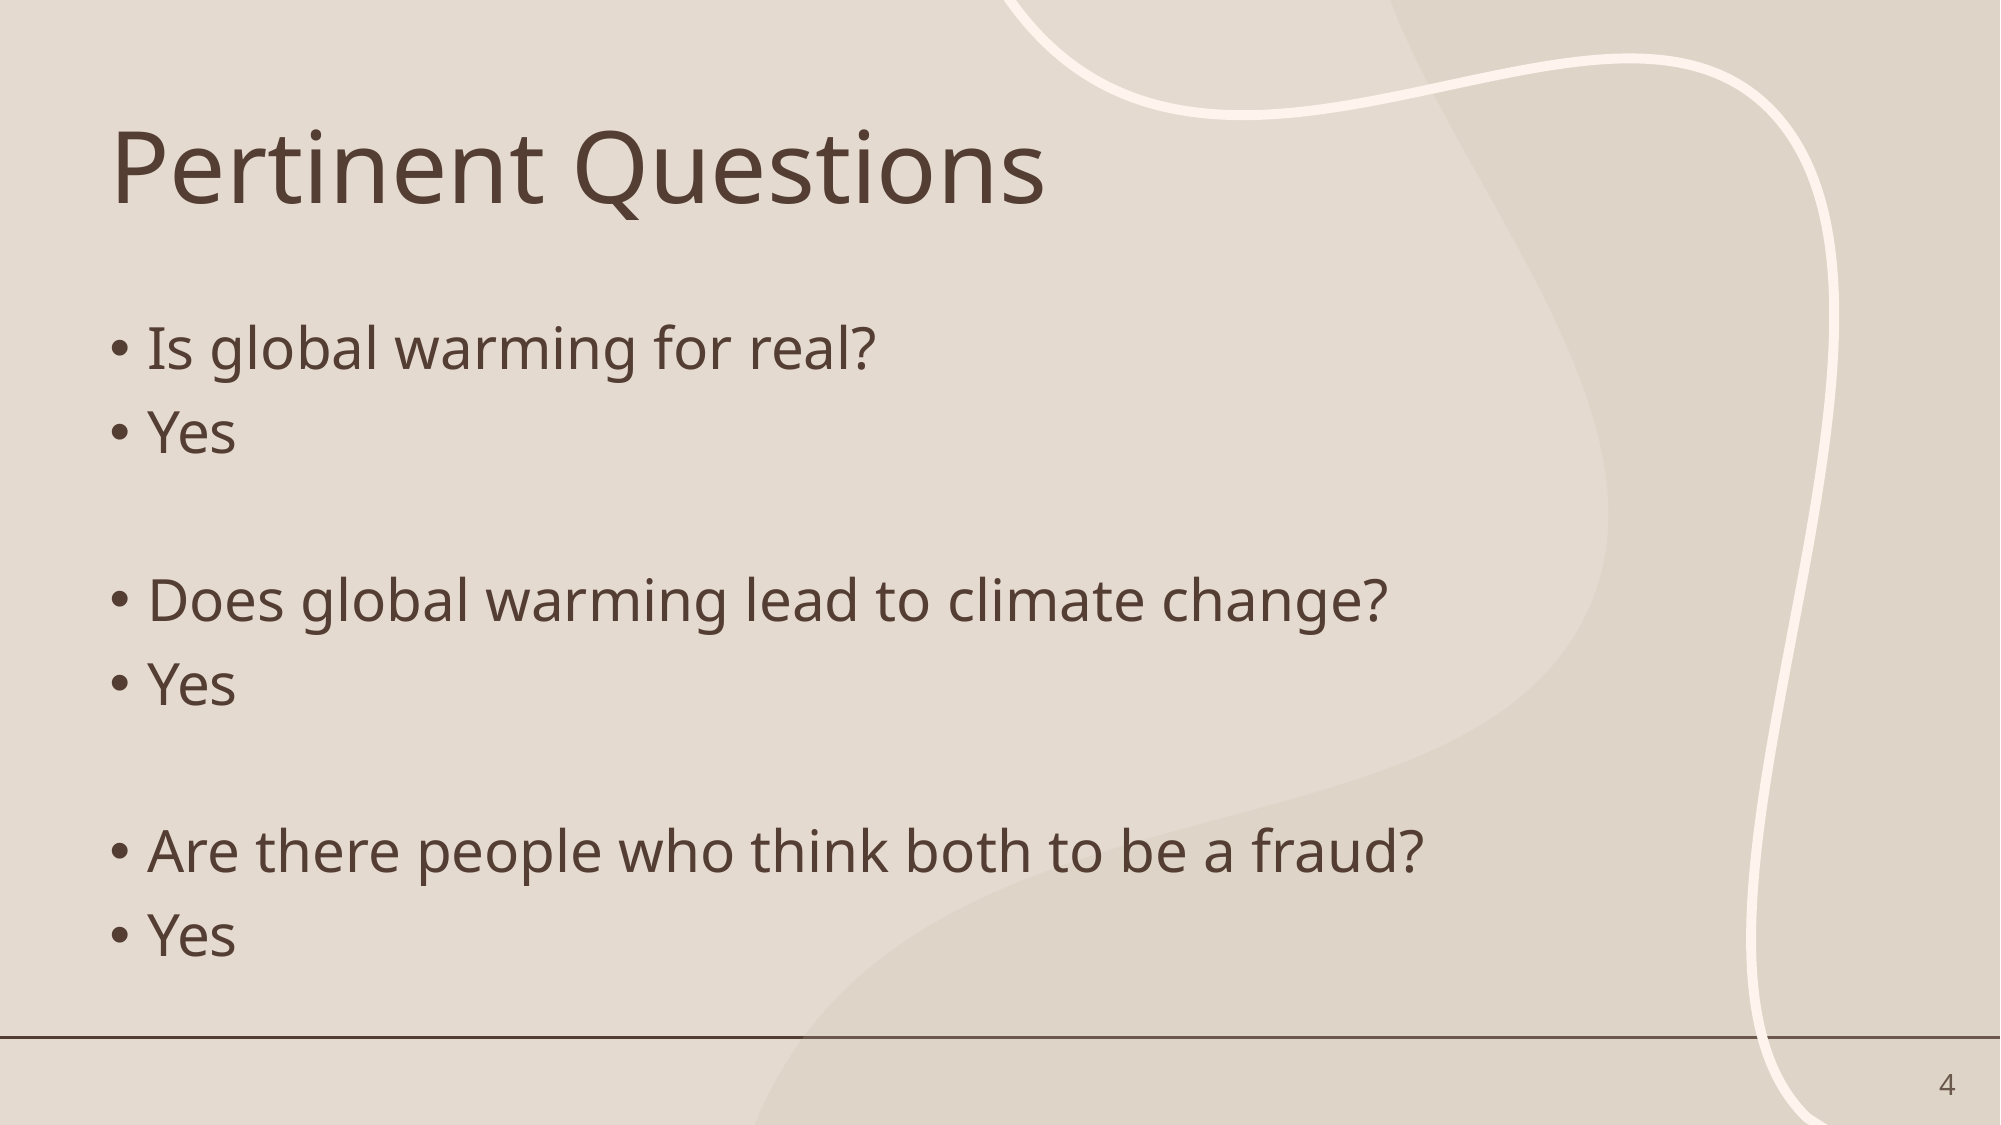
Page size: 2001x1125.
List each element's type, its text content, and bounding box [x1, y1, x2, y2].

slide_number 4 [1808, 1060, 1971, 1112]
title Pertinent Questions [94, 115, 1820, 227]
list Is global warming for real? Yes Does global warming lead to climate change? Yes Are there people who think both to be a fraud? Yes [94, 311, 1631, 1010]
